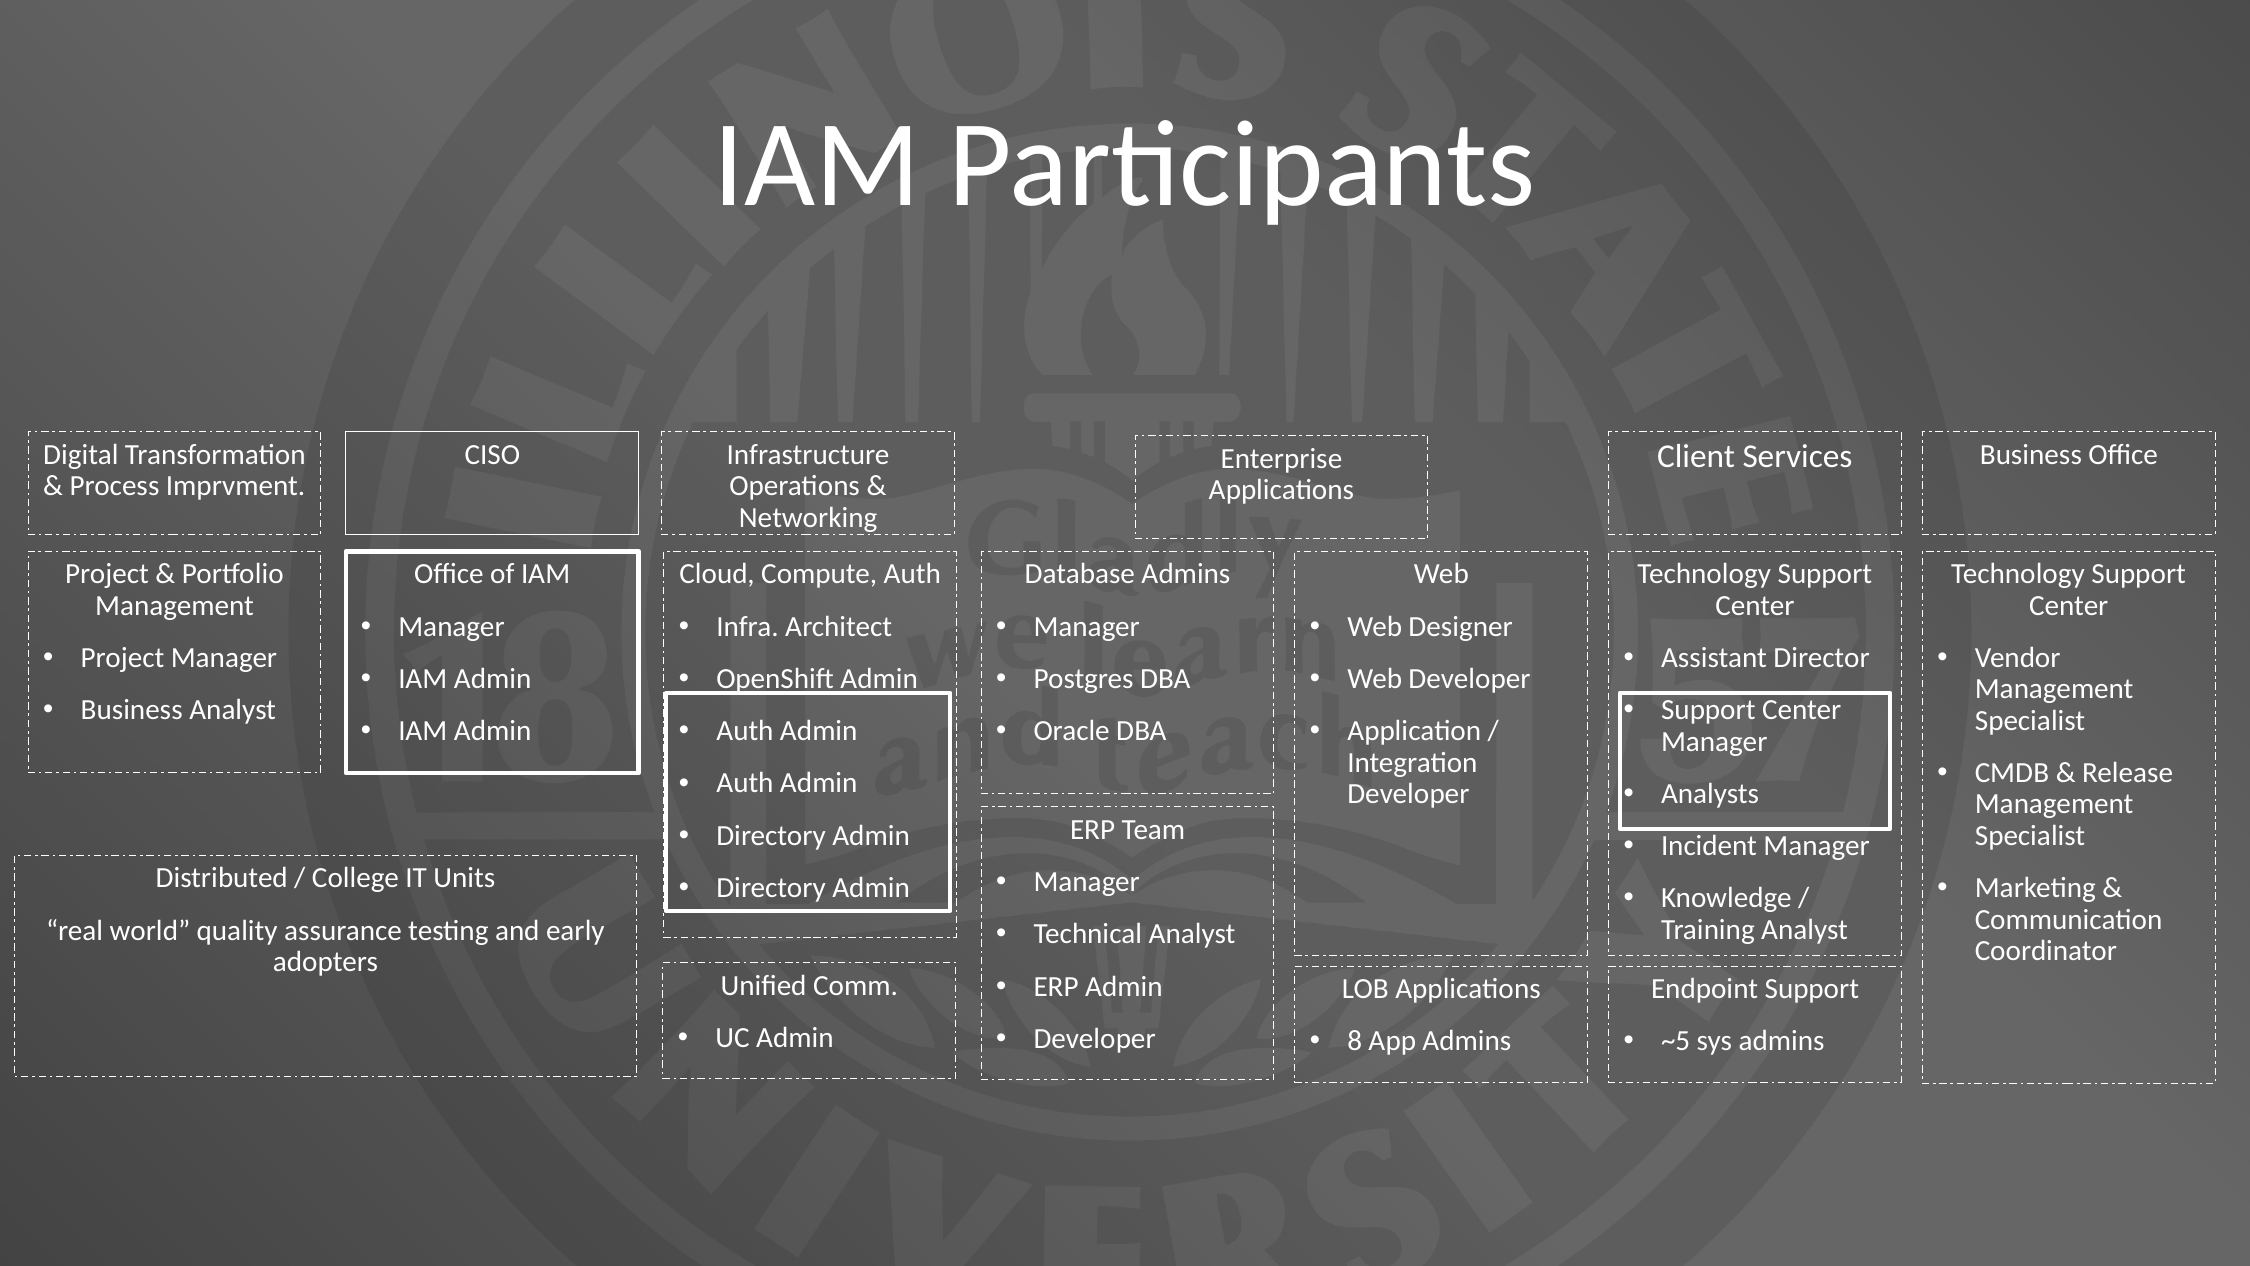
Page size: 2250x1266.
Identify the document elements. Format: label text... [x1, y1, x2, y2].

title IAM Participants [112, 50, 2138, 262]
text_box Client Services [1608, 431, 1902, 535]
text_box Distributed / College IT Units “real world” quality assurance testing and early adopters [14, 855, 637, 1077]
text_box Unified Comm. UC Admin [662, 962, 956, 1079]
picture [0, 0, 2250, 1266]
text_box [664, 691, 952, 913]
text_box Technology Support Center Vendor Management Specialist CMDB & Release Management Specialist Marketing & Communication Coordinator [1922, 551, 2216, 1084]
text_box LOB Applications 8 App Admins [1294, 966, 1588, 1083]
text_box Infrastructure Operations & Networking [661, 431, 955, 535]
text_box Cloud, Compute, Auth Infra. Architect OpenShift Admin Auth Admin Auth Admin Directory Admin Directory Admin [663, 551, 957, 938]
text_box CISO [345, 431, 639, 535]
text_box ERP Team Manager Technical Analyst ERP Admin Developer [981, 806, 1274, 1080]
text_box Project & Portfolio Management Project Manager Business Analyst [28, 551, 321, 773]
text_box [1618, 691, 1892, 831]
text_box Technology Support Center Assistant Director Support Center Manager Analysts Incident Manager Knowledge / Training Analyst [1608, 551, 1902, 956]
text_box Web Web Designer Web Developer Application / Integration Developer [1294, 551, 1588, 956]
text_box Endpoint Support ~5 sys admins [1608, 966, 1902, 1083]
text_box Digital Transformation & Process Imprvment. [28, 431, 321, 535]
text_box Business Office [1922, 431, 2216, 535]
text_box Enterprise Applications [1135, 435, 1428, 539]
text_box Database Admins Manager Postgres DBA Oracle DBA [981, 551, 1274, 794]
text_box Office of IAM Manager IAM Admin IAM Admin [345, 551, 639, 773]
